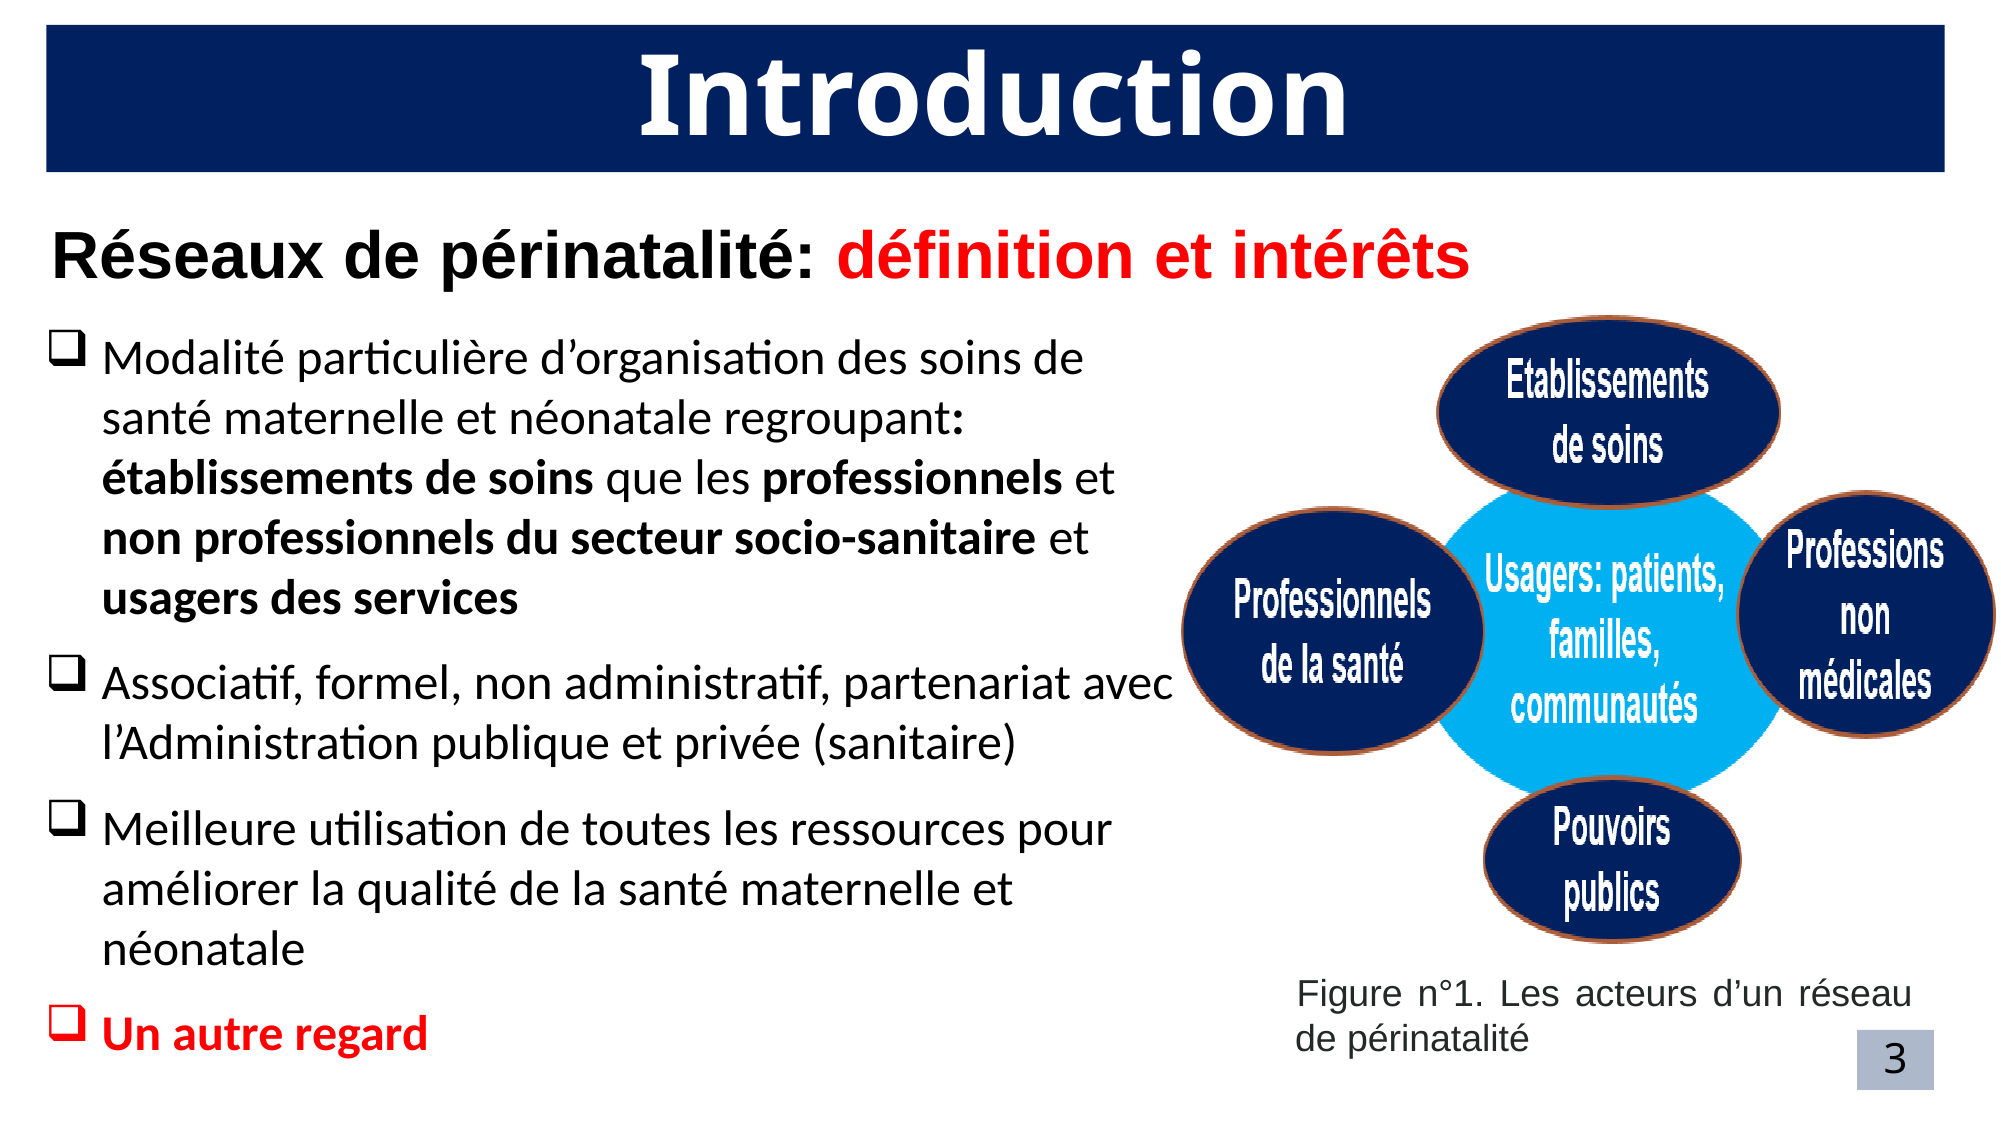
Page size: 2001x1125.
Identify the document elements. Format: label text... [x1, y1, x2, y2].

picture [1177, 300, 2000, 962]
text_box Réseaux de périnatalité: définition et intérêts [36, 204, 1489, 300]
slide_number 3 [1857, 1029, 1934, 1090]
text_box Figure n°1. Les acteurs d’un réseau de périnatalité [1258, 962, 1945, 1066]
text_box Modalité particulière d’organisation des soins de santé maternelle et néonatale regroupant: établissements de soins que les professionnels et non professionnels du secteur socio-sanitaire et usagers des services Associatif, formel, non administratif, partenariat avec l’Administration publique et privée (sanitaire) Meilleure utilisation de toutes les ressources pour améliorer la qualité de la santé maternelle et néonatale Un autre regard [30, 317, 1199, 1068]
title Introduction [46, 24, 1945, 173]
